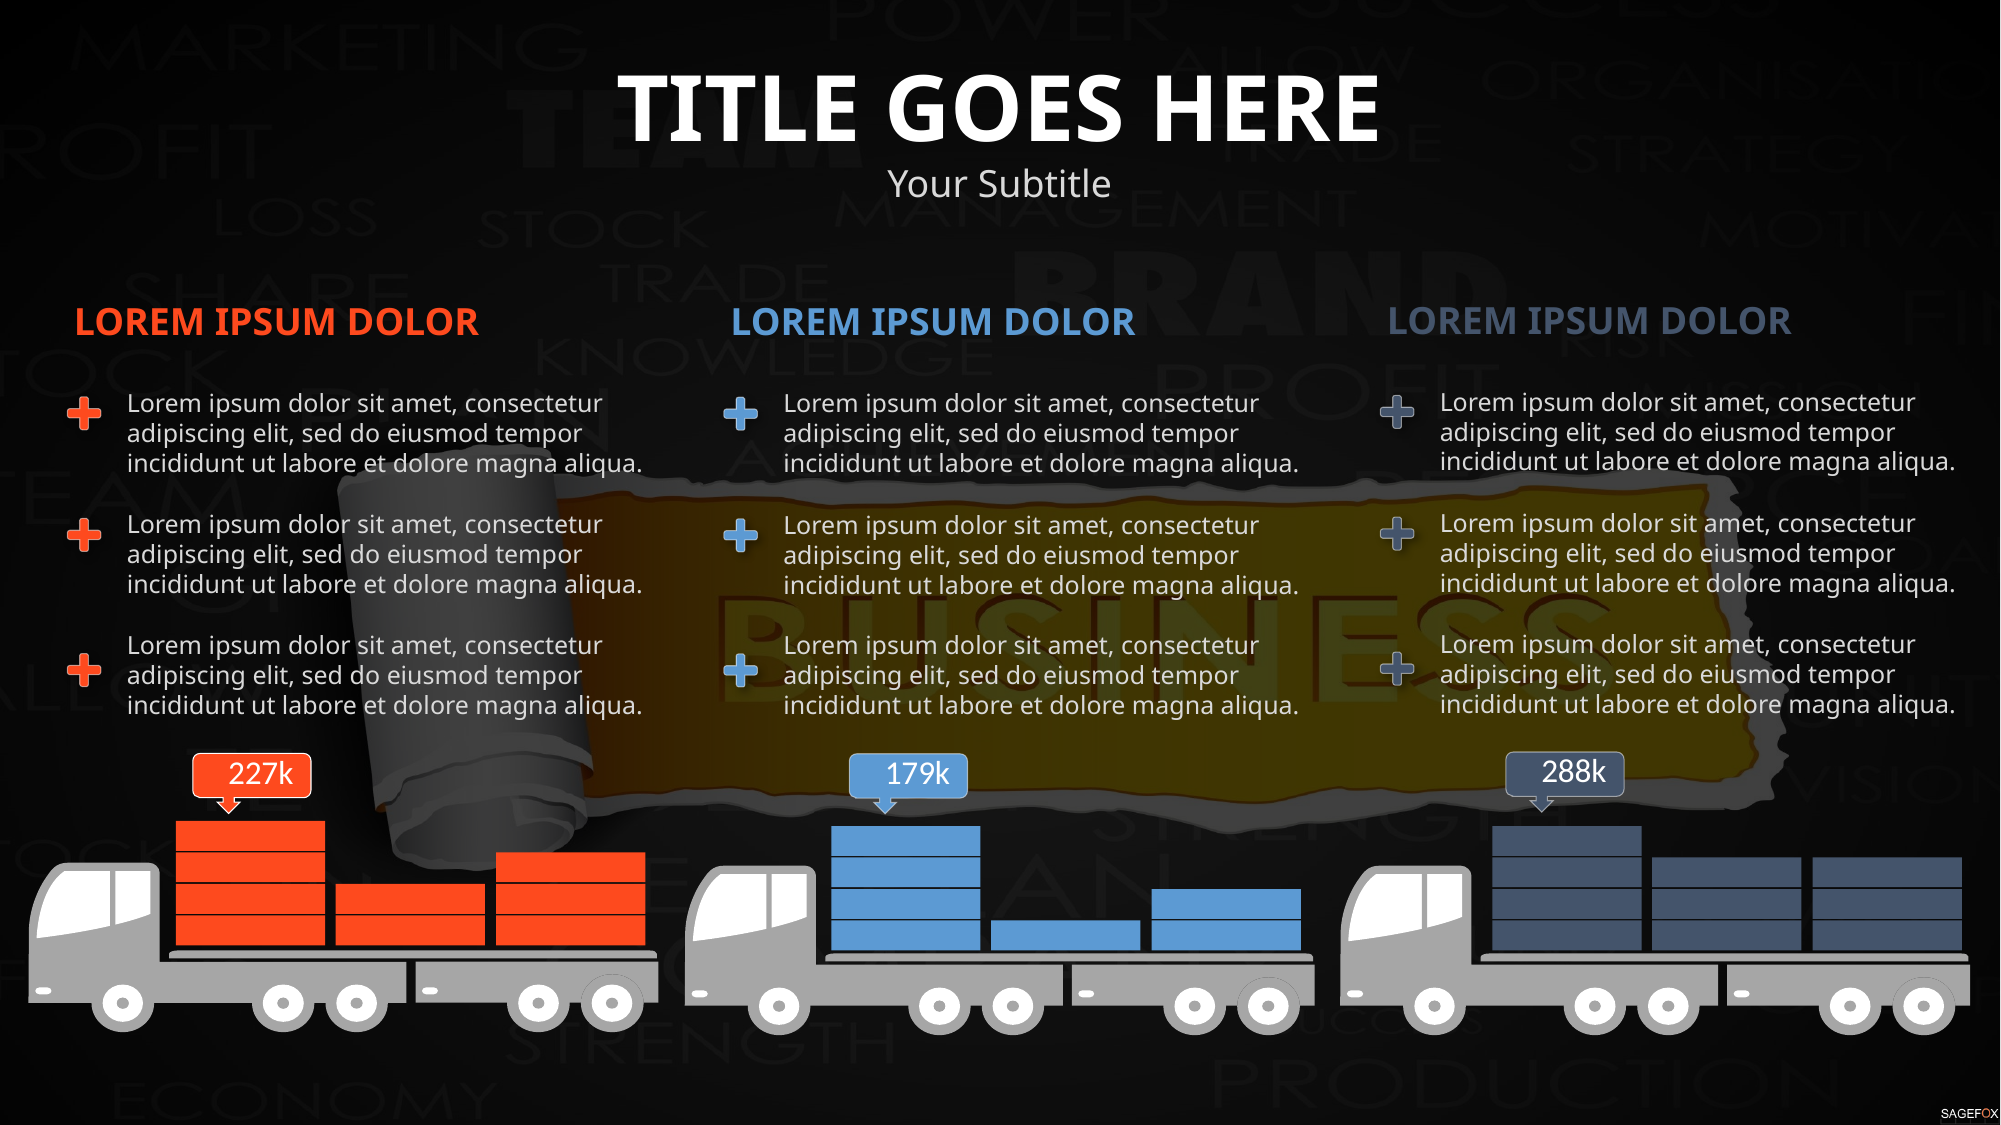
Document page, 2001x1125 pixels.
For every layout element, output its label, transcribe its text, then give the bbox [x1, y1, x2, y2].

text_box [67, 396, 101, 430]
text_box [175, 852, 326, 862]
text_box [1812, 857, 1962, 865]
text_box TITLE GOES HERE Your Subtitle [548, 42, 1452, 212]
text_box [175, 820, 326, 851]
text_box [67, 518, 101, 552]
text_box Lorem ipsum dolor sit amet, consectetur adipiscing elit, sed do eiusmod tempor incididunt ut labore et dolore magna aliqua. [773, 624, 1327, 725]
text_box Lorem ipsum dolor sit amet, consectetur adipiscing elit, sed do eiusmod tempor incididunt ut labore et dolore magna aliqua. [1429, 502, 1983, 603]
text_box [1380, 395, 1414, 429]
text_box Lorem ipsum dolor sit amet, consectetur adipiscing elit, sed do eiusmod tempor incididunt ut labore et dolore magna aliqua. [116, 624, 670, 725]
text_box LOREM IPSUM DOLOR [715, 290, 1175, 351]
text_box [1492, 857, 1642, 865]
text_box [1380, 652, 1414, 686]
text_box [849, 744, 982, 814]
text_box Lorem ipsum dolor sit amet, consectetur adipiscing elit, sed do eiusmod tempor incididunt ut labore et dolore magna aliqua. [773, 382, 1327, 483]
text_box [1492, 826, 1642, 856]
text_box [723, 653, 758, 687]
text_box Lorem ipsum dolor sit amet, consectetur adipiscing elit, sed do eiusmod tempor incididunt ut labore et dolore magna aliqua. [116, 382, 670, 483]
text_box LOREM IPSUM DOLOR [1372, 289, 1832, 349]
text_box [684, 865, 1315, 1036]
text_box Lorem ipsum dolor sit amet, consectetur adipiscing elit, sed do eiusmod tempor incididunt ut labore et dolore magna aliqua. [1429, 623, 1983, 724]
text_box [831, 857, 981, 865]
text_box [28, 862, 659, 1033]
text_box [496, 852, 646, 862]
text_box Lorem ipsum dolor sit amet, consectetur adipiscing elit, sed do eiusmod tempor incididunt ut labore et dolore magna aliqua. [116, 504, 670, 604]
text_box [723, 518, 758, 552]
text_box Lorem ipsum dolor sit amet, consectetur adipiscing elit, sed do eiusmod tempor incididunt ut labore et dolore magna aliqua. [1429, 381, 1983, 481]
text_box [1652, 857, 1802, 865]
text_box LOREM IPSUM DOLOR [59, 290, 519, 351]
text_box [1380, 517, 1414, 551]
text_box [67, 653, 101, 687]
text_box [831, 826, 981, 856]
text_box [1505, 742, 1639, 813]
text_box [723, 397, 758, 431]
picture [0, 0, 2001, 1125]
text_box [1340, 865, 1971, 1036]
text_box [192, 743, 326, 814]
text_box Lorem ipsum dolor sit amet, consectetur adipiscing elit, sed do eiusmod tempor incididunt ut labore et dolore magna aliqua. [773, 504, 1327, 605]
